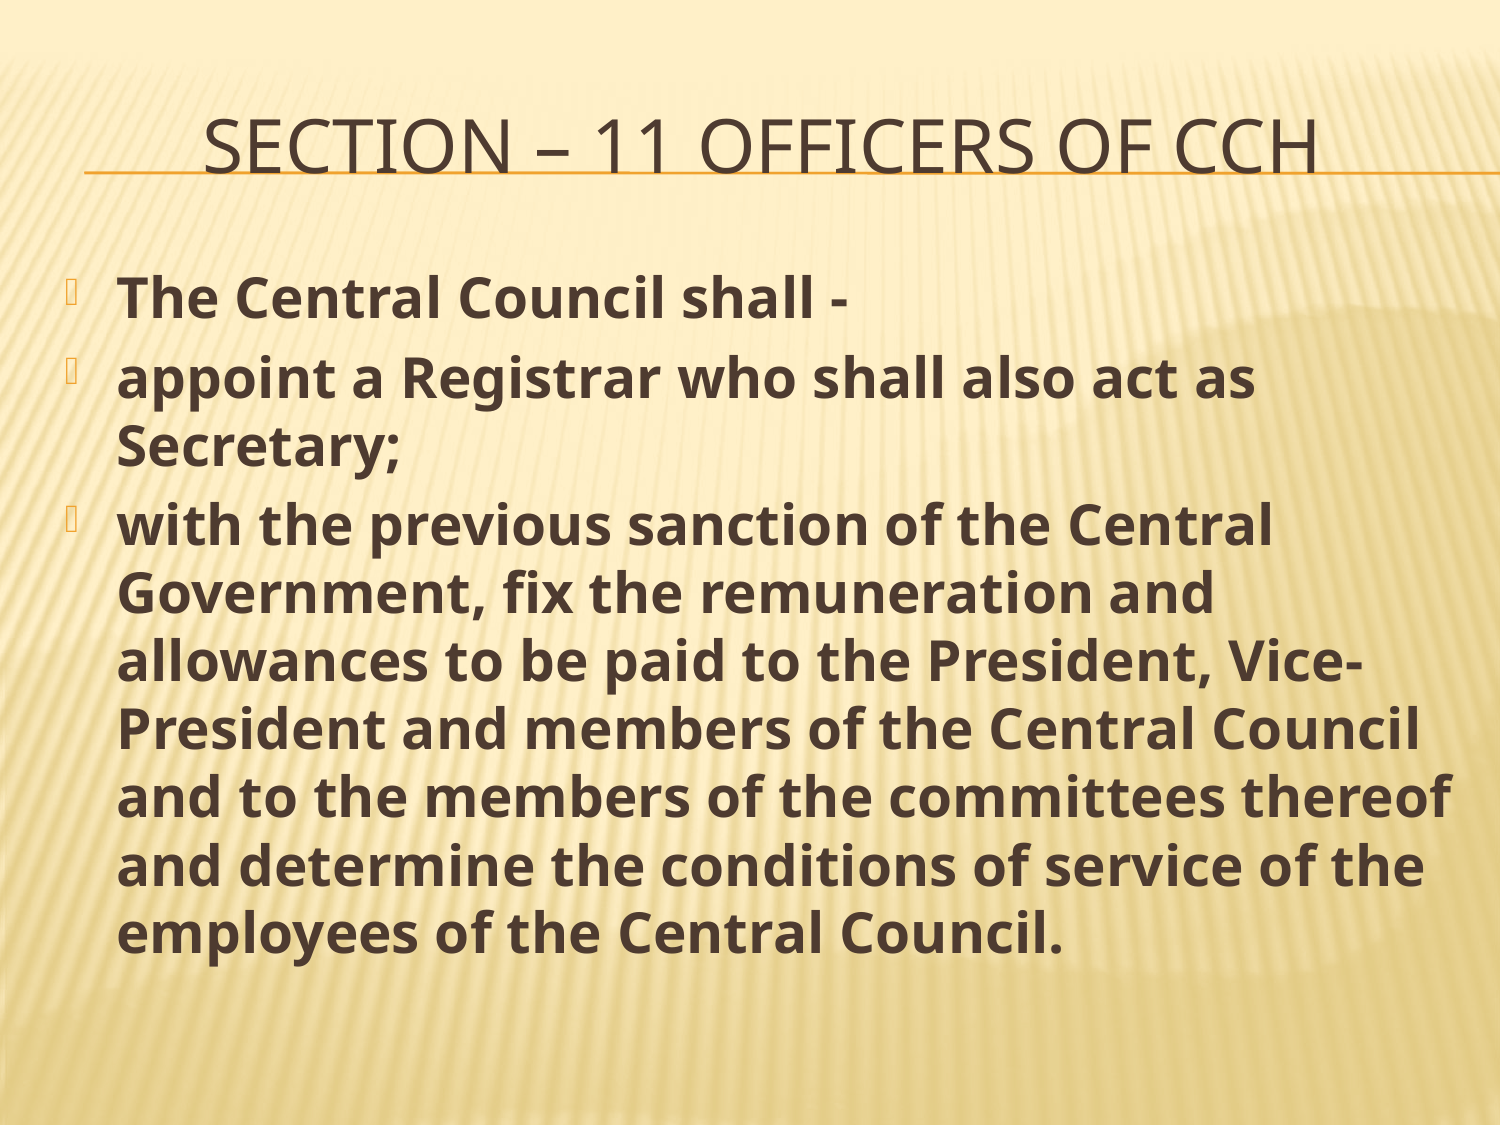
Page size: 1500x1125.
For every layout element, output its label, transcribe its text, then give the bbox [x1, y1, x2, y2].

title SECTION – 11 OFFICERS OF CCH [50, 75, 1475, 213]
list The Central Council shall - appoint a Registrar who shall also act as Secretary; with the previous sanction of the Central Government, fix the remuneration and allowances to be paid to the President, Vice-President and members of the Central Council and to the members of the committees thereof and determine the conditions of service of the employees of the Central Council. [50, 254, 1475, 998]
